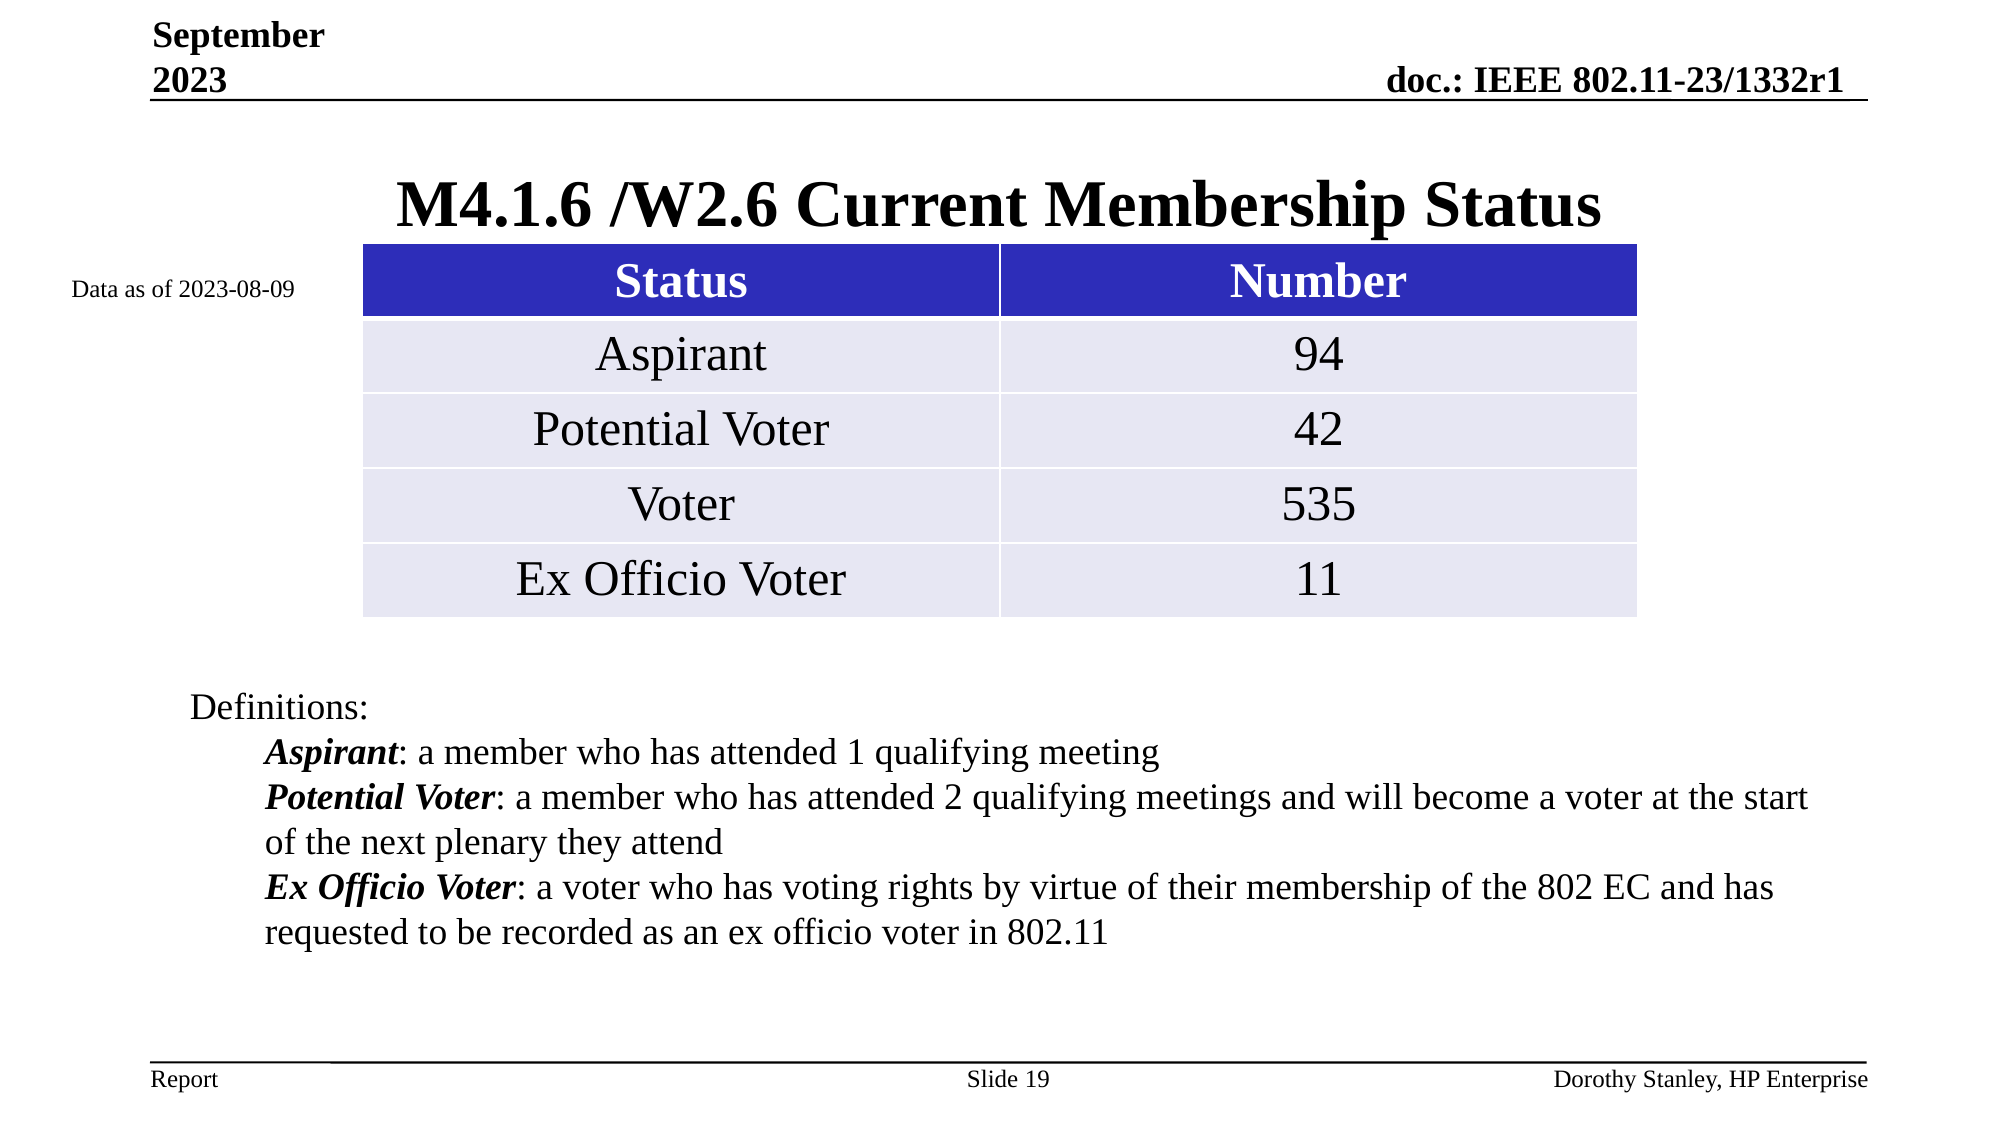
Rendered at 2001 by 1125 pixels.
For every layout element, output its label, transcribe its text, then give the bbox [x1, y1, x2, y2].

table_cell Potential Voter [363, 394, 999, 467]
slide_number Slide 19 [964, 1061, 1053, 1093]
table_cell Voter [363, 469, 999, 542]
table_cell Ex Officio Voter [363, 544, 999, 617]
title M4.1.6 /W2.6 Current Membership Status [150, 112, 1850, 288]
table_cell 94 [1001, 321, 1637, 392]
table_header Number [1001, 244, 1637, 316]
table_header Status [363, 244, 999, 316]
table_cell Aspirant [363, 321, 999, 392]
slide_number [152, 54, 406, 101]
table_cell 535 [1001, 469, 1637, 542]
footer Dorothy Stanley, HP Enterprise [1512, 1061, 1869, 1093]
table_cell 11 [1001, 544, 1637, 617]
table_cell 42 [1001, 394, 1637, 467]
text_box Definitions: Aspirant: a member who has attended 1 qualifying meeting Potential Voter: a member who has attended 2 qualifying meetings and will become a voter at the start of the next plenary they attend Ex Officio Voter: a voter who has voting rights by virtue of their membership of the 802 EC and has requested to be recorded as an ex officio voter in 802.11 [174, 674, 1850, 960]
text_box Data as of 2023-08-09 [56, 264, 362, 310]
